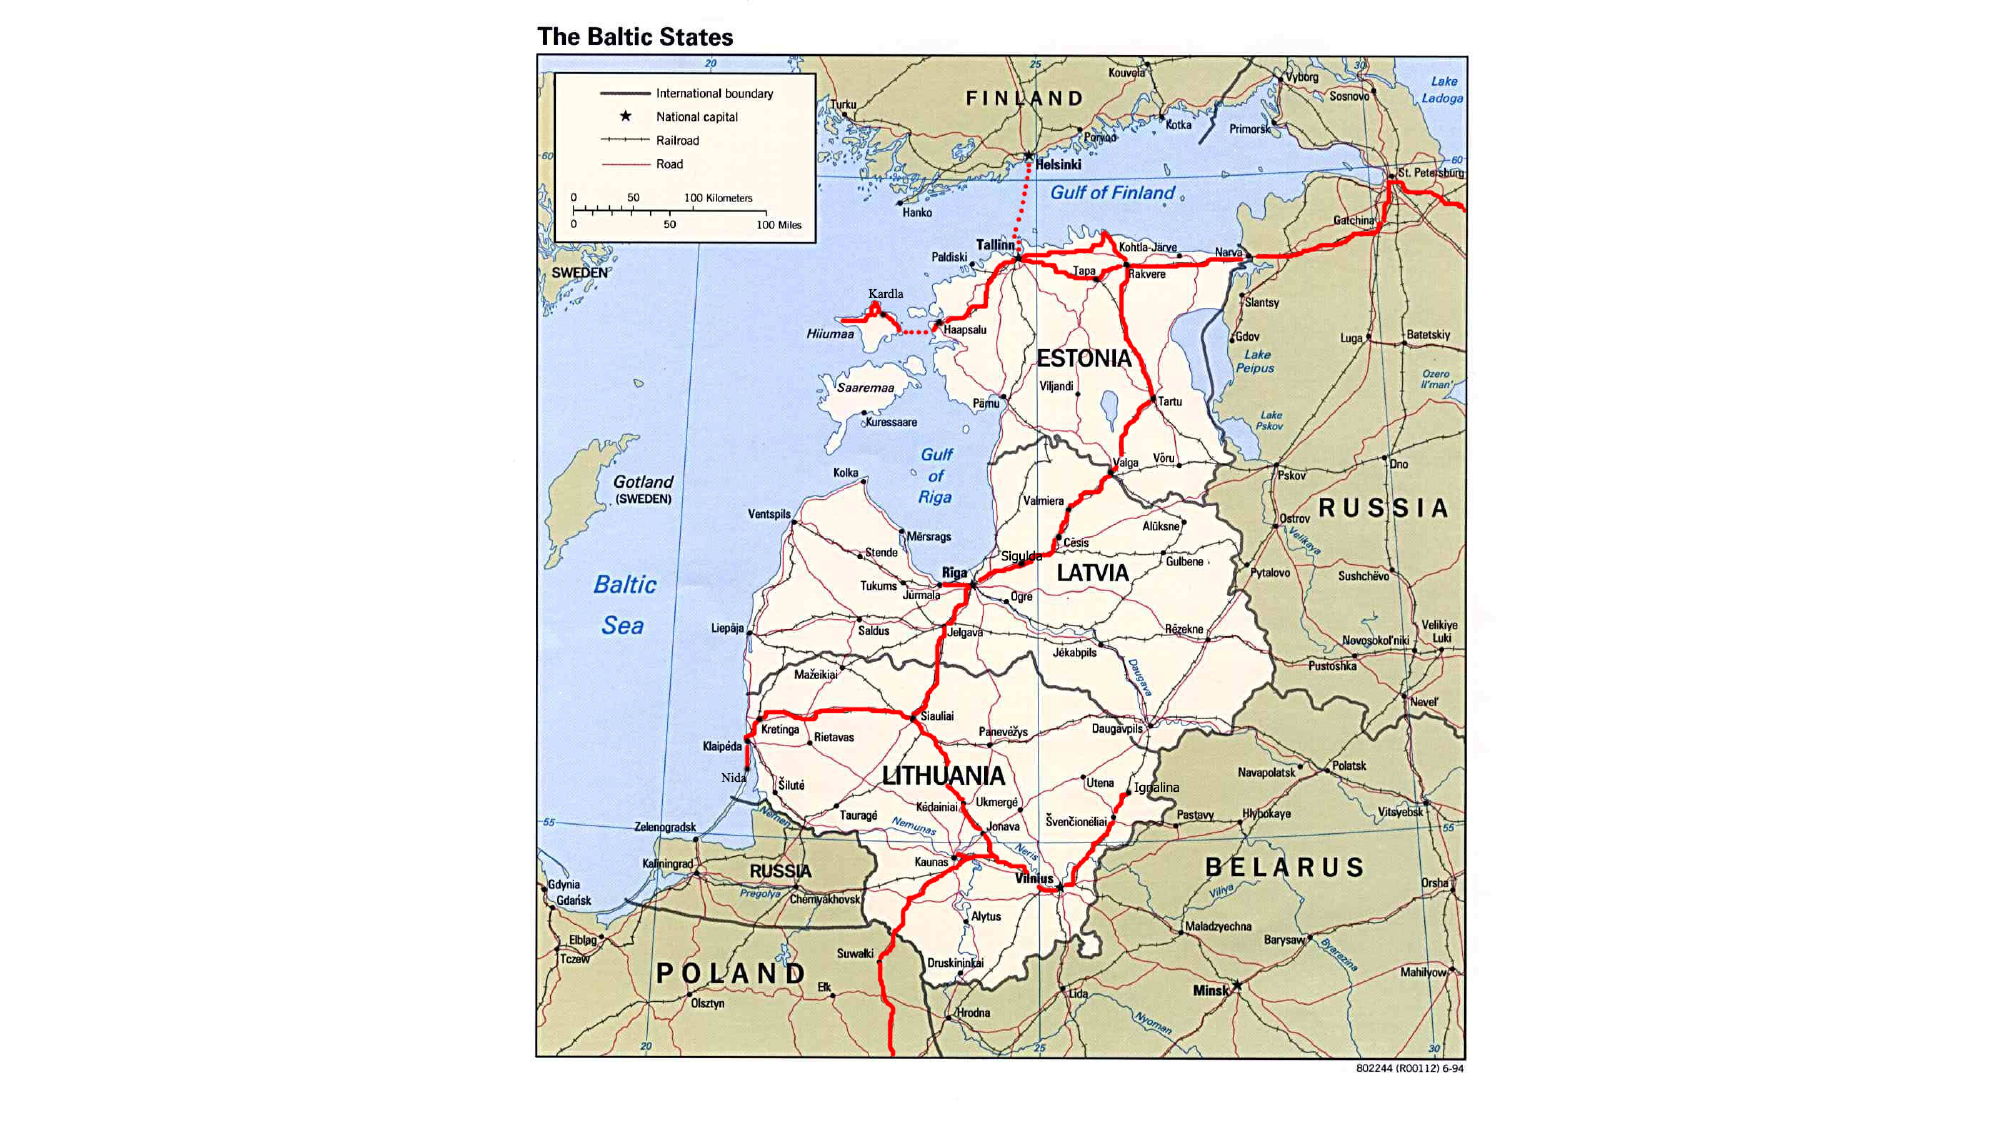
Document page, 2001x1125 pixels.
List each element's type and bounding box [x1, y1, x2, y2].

picture [501, 0, 1499, 1125]
